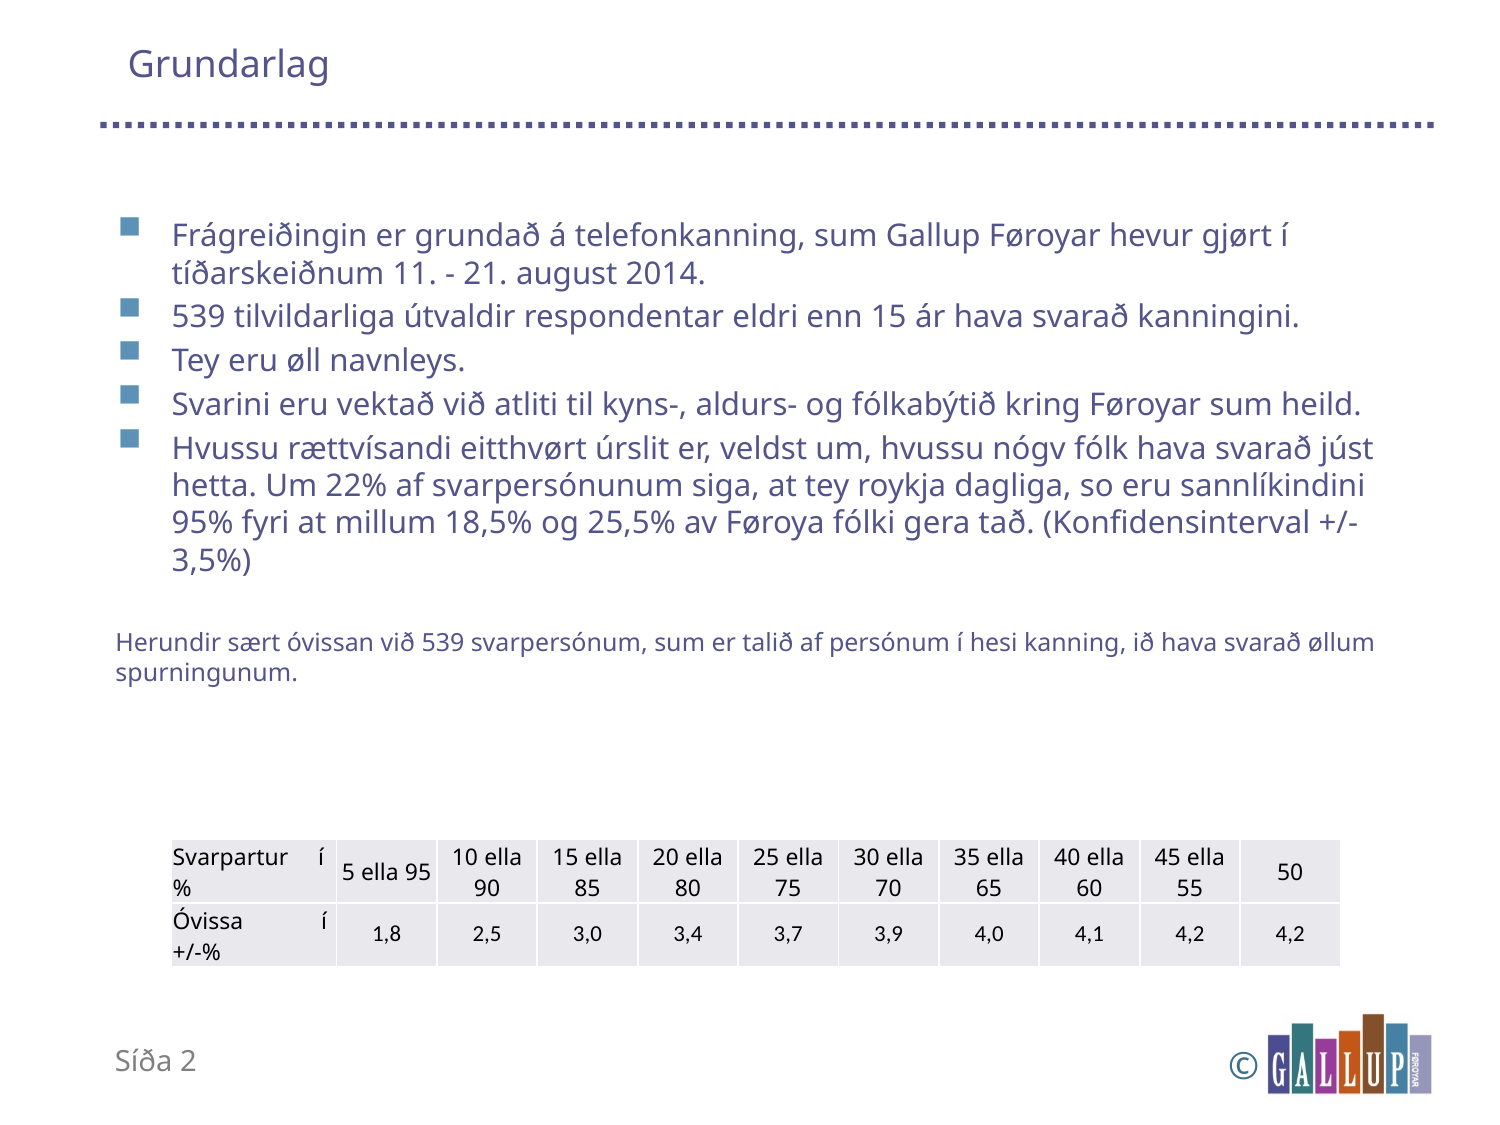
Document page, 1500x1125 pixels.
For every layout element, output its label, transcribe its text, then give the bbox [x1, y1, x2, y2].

table_header 25 ella 75 [739, 840, 838, 902]
table_cell 4,1 [1040, 904, 1139, 966]
table_cell 4,2 [1241, 904, 1340, 966]
table_cell Óvissa í +/-% [172, 904, 336, 966]
table_header Svarpartur í % [172, 840, 336, 902]
table_cell 4,2 [1141, 904, 1239, 966]
table_cell 1,8 [337, 904, 436, 966]
table_header 50 [1241, 840, 1340, 902]
table_header 40 ella 60 [1040, 840, 1139, 902]
table_header 30 ella 70 [839, 840, 938, 902]
table_header 45 ella 55 [1141, 840, 1239, 902]
table_cell 3,9 [839, 904, 938, 966]
table_cell 3,4 [639, 904, 737, 966]
table_cell 3,0 [538, 904, 637, 966]
table_header 10 ella 90 [438, 840, 536, 902]
table_cell 4,0 [940, 904, 1038, 966]
table_cell 2,5 [438, 904, 536, 966]
title Grundarlag [112, 12, 1439, 113]
table_header 35 ella 65 [940, 840, 1038, 902]
table_header 15 ella 85 [538, 840, 637, 902]
picture [1260, 1003, 1438, 1104]
table_header 5 ella 95 [337, 840, 436, 902]
table_header 20 ella 80 [639, 840, 737, 902]
list Frágreiðingin er grundað á telefonkanning, sum Gallup Føroyar hevur gjørt í tíðarskeiðnum 11. - 21. august 2014. 539 tilvildarliga útvaldir respondentar eldri enn 15 ár hava svarað kanningini. Tey eru øll navnleys. Svarini eru vektað við atliti til kyns-, aldurs- og fólkabýtið kring Føroyar sum heild. Hvussu rættvísandi eitthvørt úrslit er, veldst um, hvussu nógv fólk hava svarað júst hetta. Um 22% af svarpersónunum siga, at tey roykja dagliga, so eru sannlíkindini 95% fyri at millum 18,5% og 25,5% av Føroya fólki gera tað. (Konfidensinterval +/- 3,5%) Herundir sært óvissan við 539 svarpersónum, sum er talið af persónum í hesi kanning, ið hava svarað øllum spurningunum. [100, 207, 1426, 788]
table_cell 3,7 [739, 904, 838, 966]
